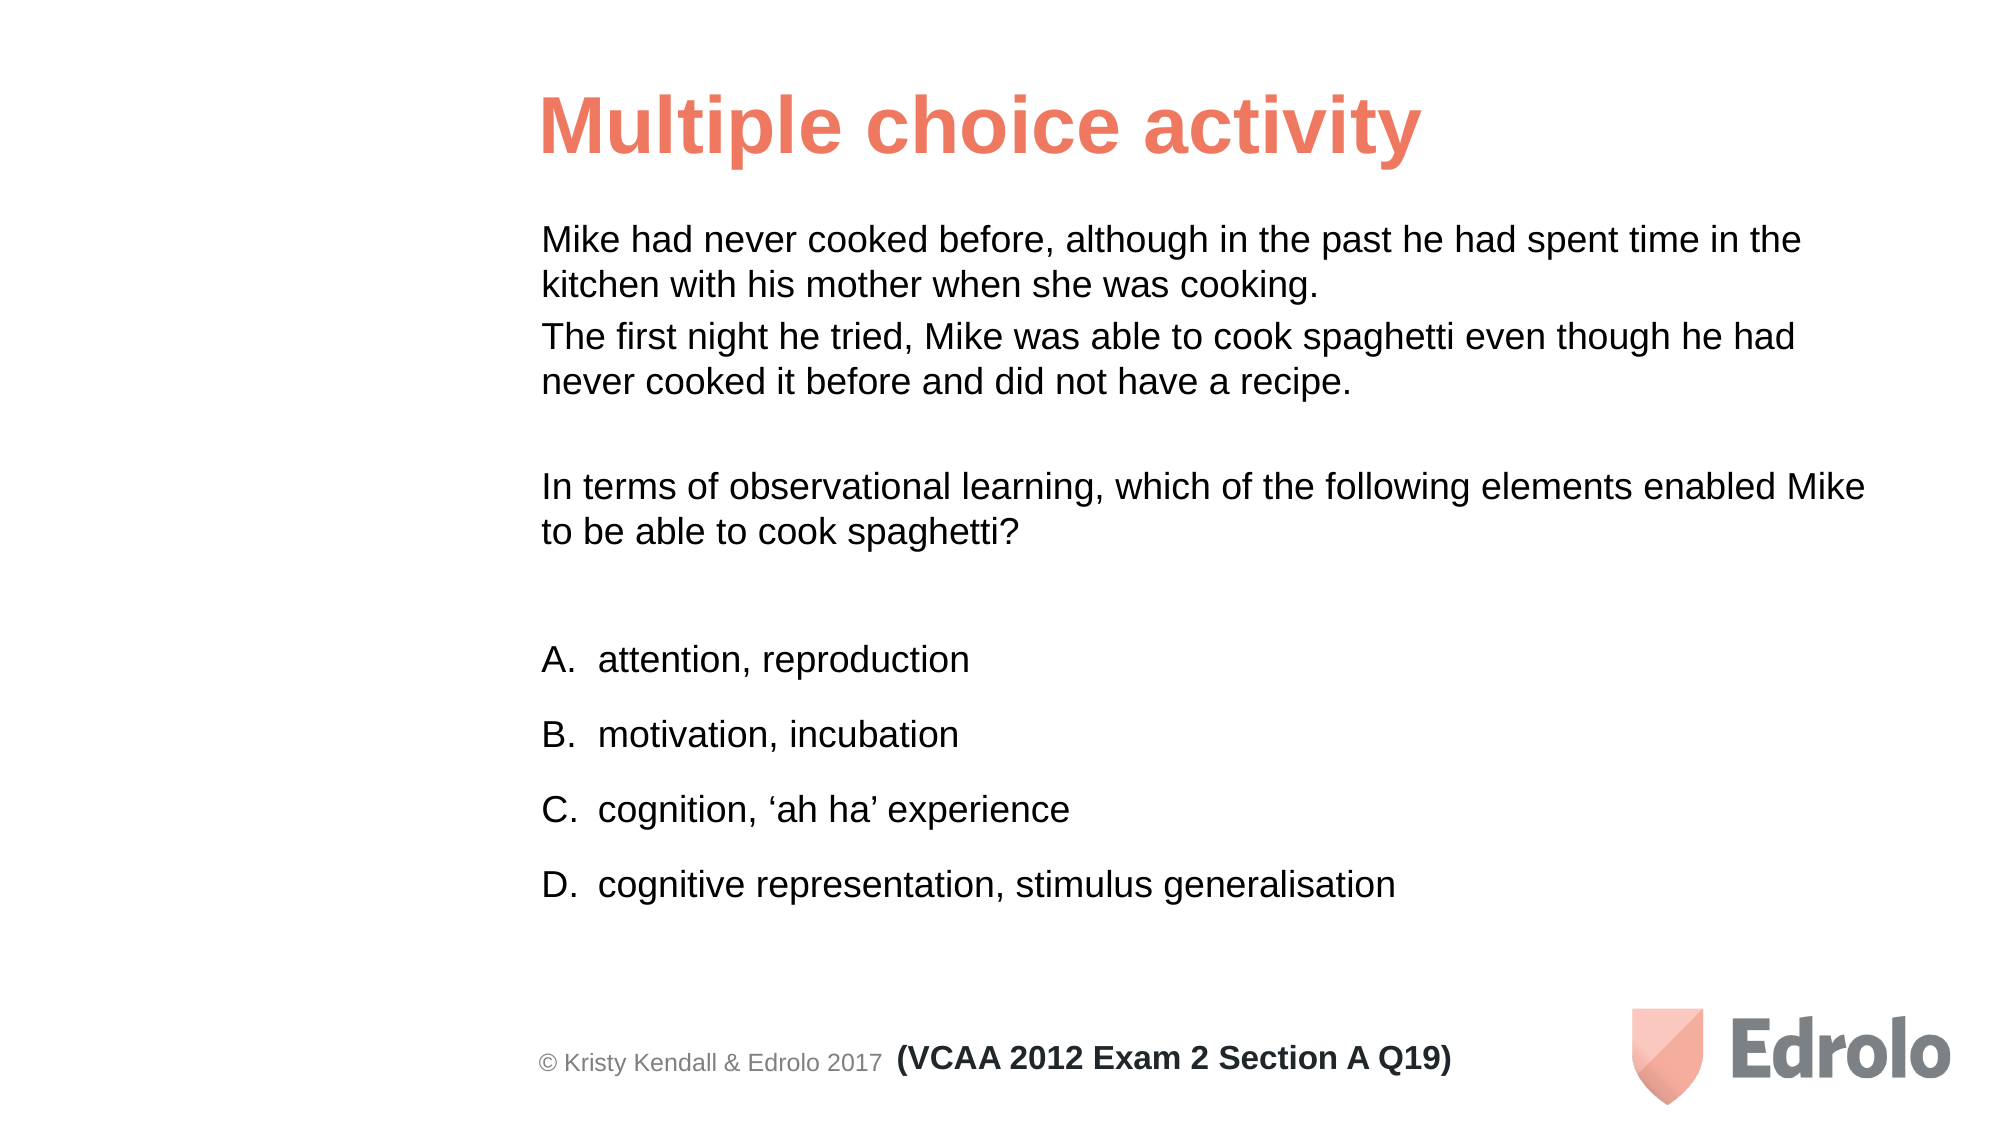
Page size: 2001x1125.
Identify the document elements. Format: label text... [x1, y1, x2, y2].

text_box © Kristy Kendall & Edrolo 2017 [523, 1039, 1199, 1099]
list Mike had never cooked before, although in the past he had spent time in the kitchen with his mother when she was cooking. The first night he tried, Mike was able to cook spaghetti even though he had never cooked it before and did not have a recipe. In terms of observational learning, which of the following elements enabled Mike to be able to cook spaghetti? attention, reproduction motivation, incubation cognition, ‘ah ha’ experience cognitive representation, stimulus generalisation [530, 208, 1890, 953]
text_box Multiple choice activity [523, 65, 1968, 178]
text_box (VCAA 2012 Exam 2 Section A Q19) [885, 1030, 1510, 1078]
